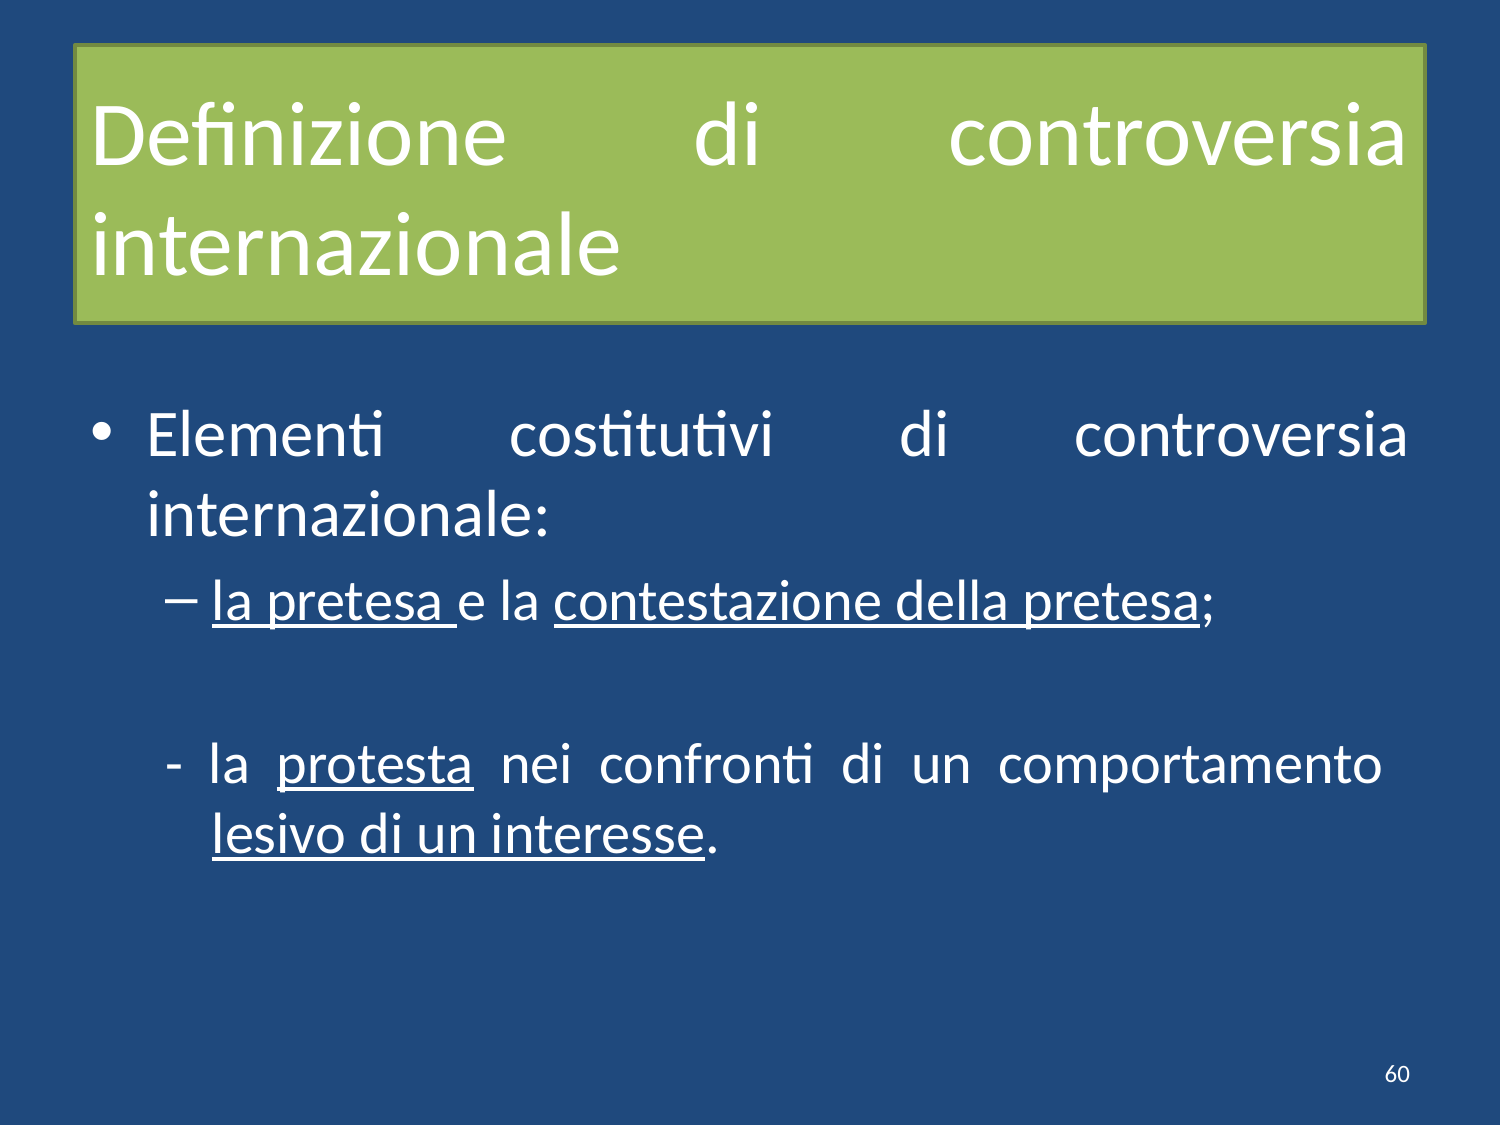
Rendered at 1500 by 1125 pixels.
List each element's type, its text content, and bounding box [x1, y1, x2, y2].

slide_number 60 [1074, 1042, 1425, 1103]
title Definizione di controversia internazionale [73, 43, 1427, 325]
list Elementi costitutivi di controversia internazionale: la pretesa e la contestazione della pretesa; - la protesta nei confronti di un comportamento lesivo di un interesse. [75, 382, 1425, 1125]
